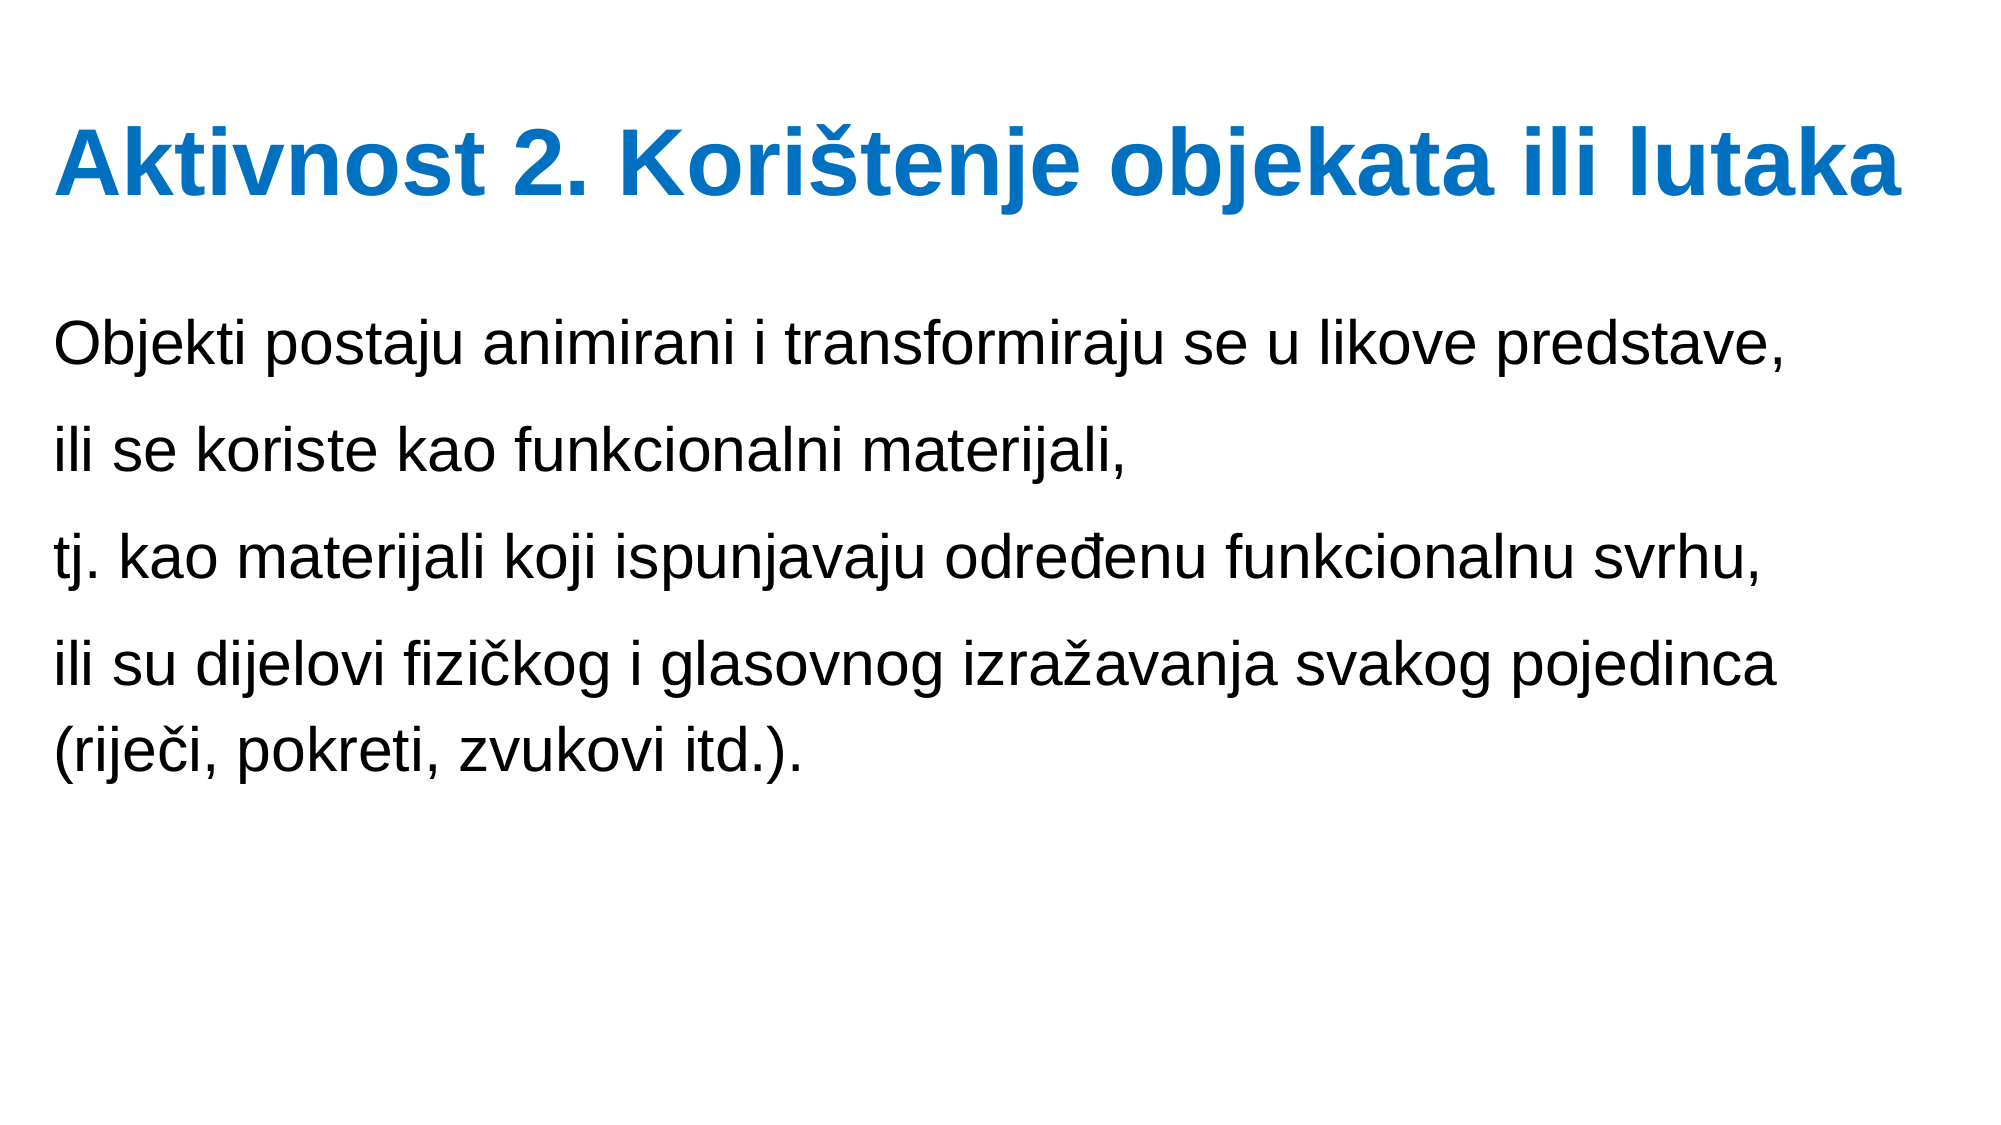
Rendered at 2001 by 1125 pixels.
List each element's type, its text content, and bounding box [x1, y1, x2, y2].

subtitle Objekti postaju animirani i transformiraju se u likove predstave, ili se koriste kao funkcionalni materijali, tj. kao materijali koji ispunjavaju određenu funkcionalnu svrhu, ili su dijelovi fizičkog i glasovnog izražavanja svakog pojedinca (riječi, pokreti, zvukovi itd.). [38, 283, 1962, 923]
title Aktivnost 2. Korištenje objekata ili lutaka [38, 78, 1928, 224]
